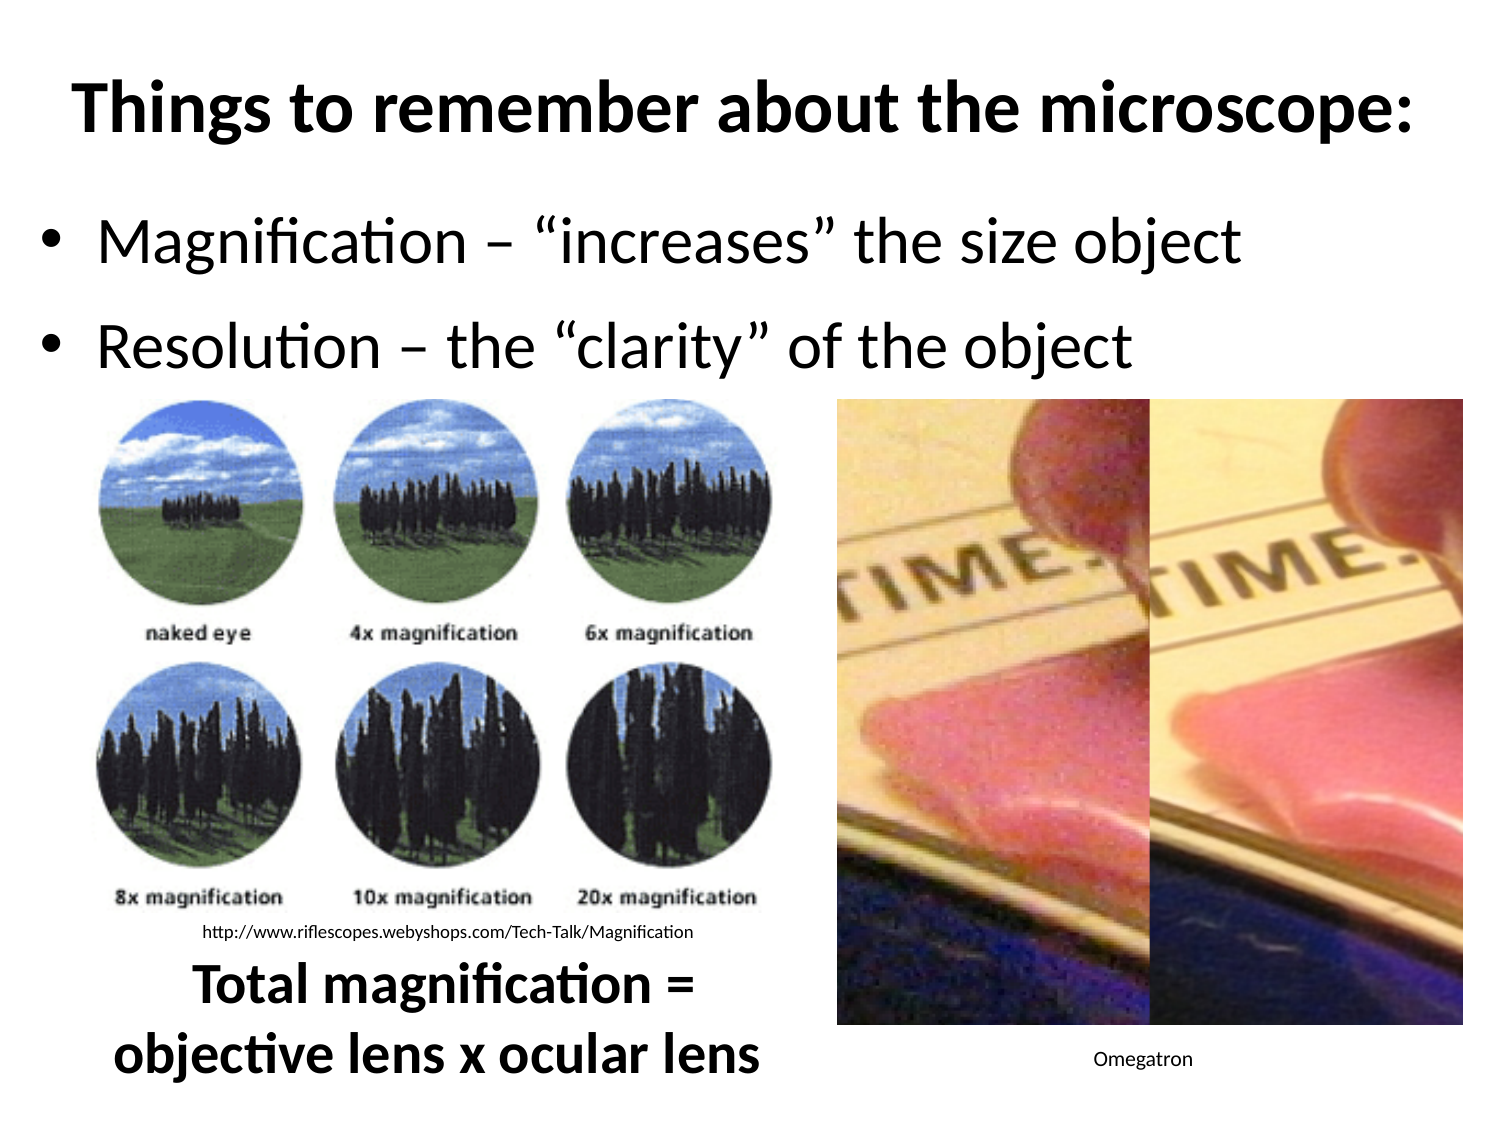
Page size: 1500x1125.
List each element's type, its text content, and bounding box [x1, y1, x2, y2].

text_box Things to remember about the microscope: Magnification – “increases” the size object Resolution – the “clarity” of the object [24, 49, 1463, 390]
picture [837, 399, 1463, 1026]
text_box Omegatron [1078, 1037, 1209, 1079]
text_box http://www.riflescopes.webyshops.com/Tech-Talk/Magnification [187, 912, 832, 950]
text_box Total magnification = objective lens x ocular lens [87, 937, 800, 1093]
picture [74, 399, 788, 913]
